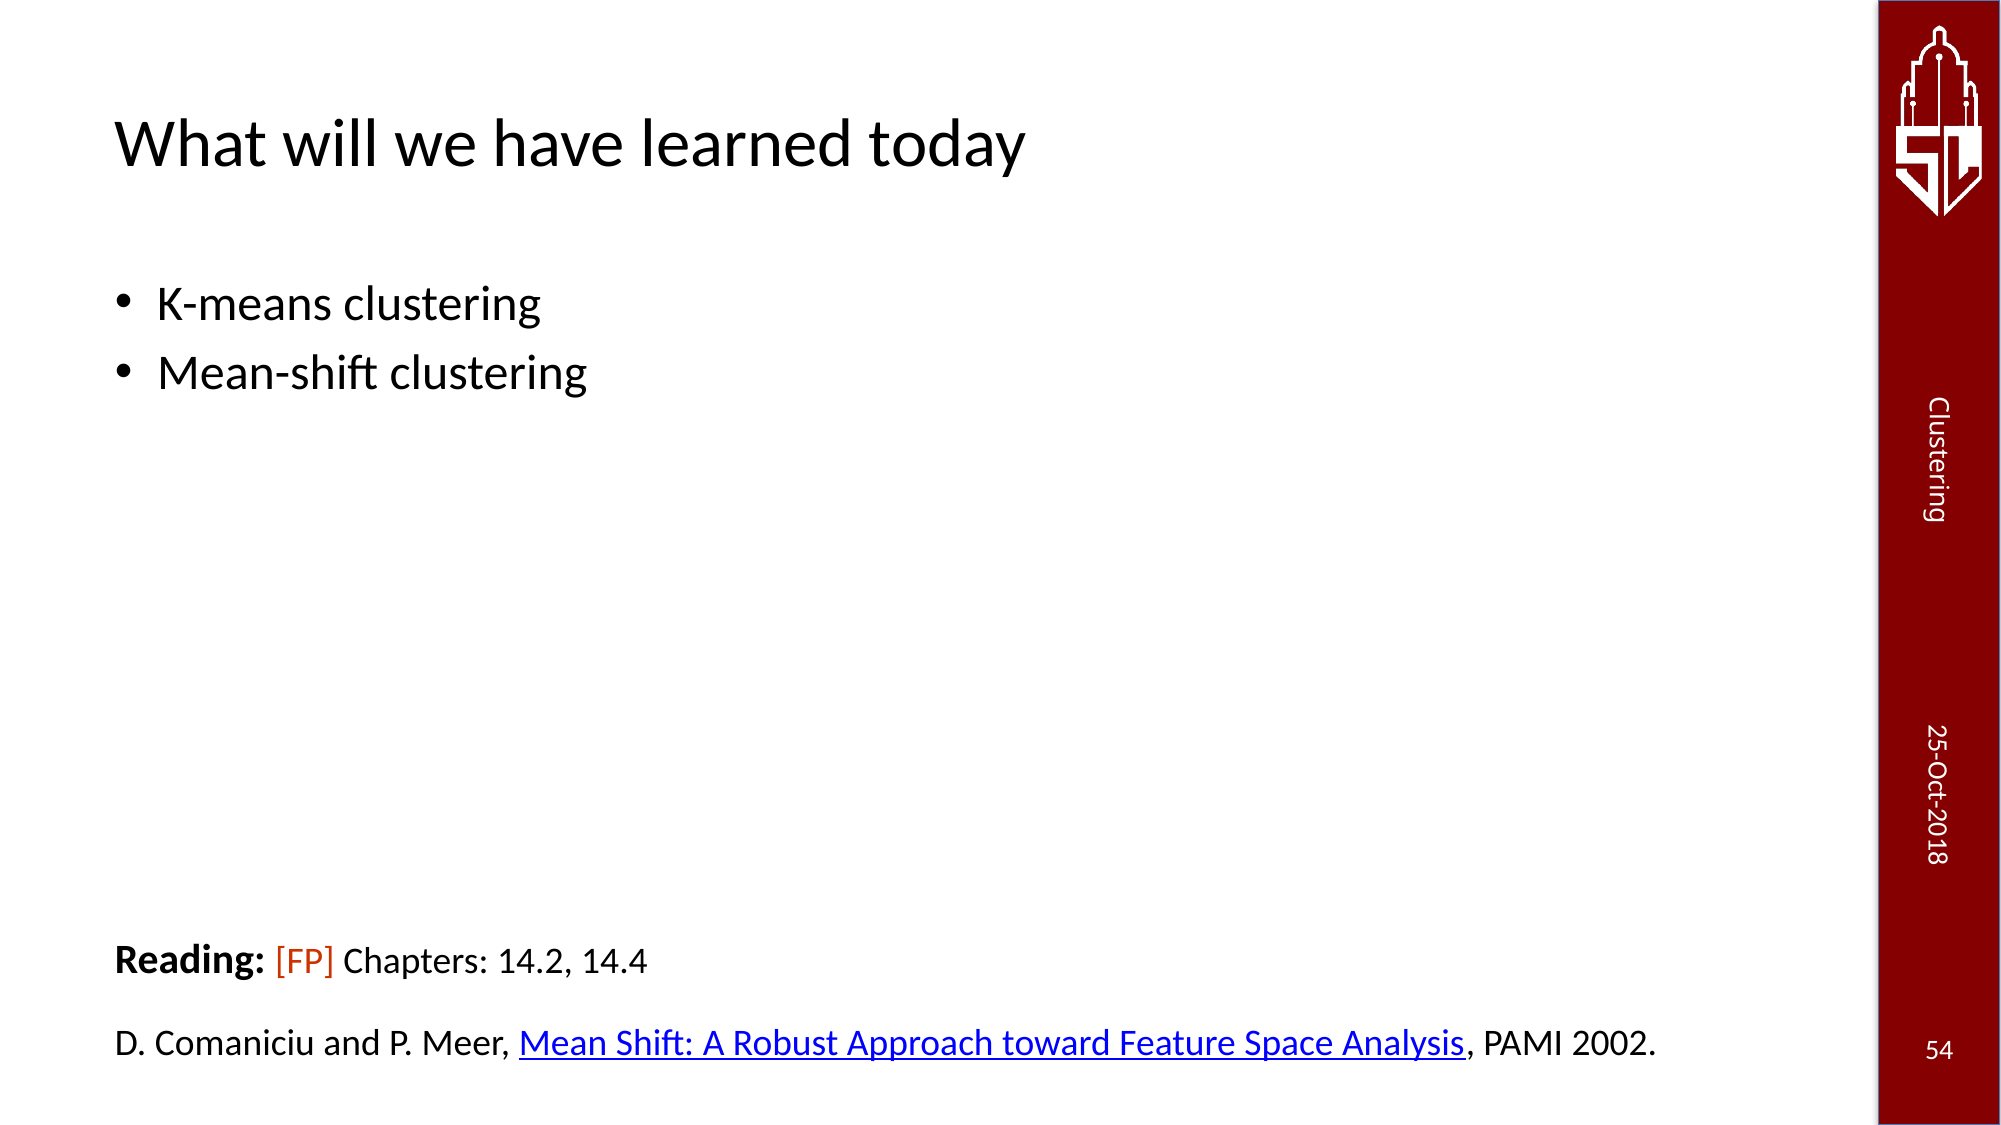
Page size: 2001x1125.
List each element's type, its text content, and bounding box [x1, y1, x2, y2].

picture [1896, 25, 1982, 217]
title What will we have learned today [99, 45, 1835, 233]
text_box Reading: [FP] Chapters: 14.2, 14.4 [99, 924, 963, 990]
list K-means clustering Mean-shift clustering [99, 262, 1835, 1005]
text_box D. Comaniciu and P. Meer, Mean Shift: A Robust Approach toward Feature Space Analysis, PAMI 2002. [99, 1010, 1800, 1071]
